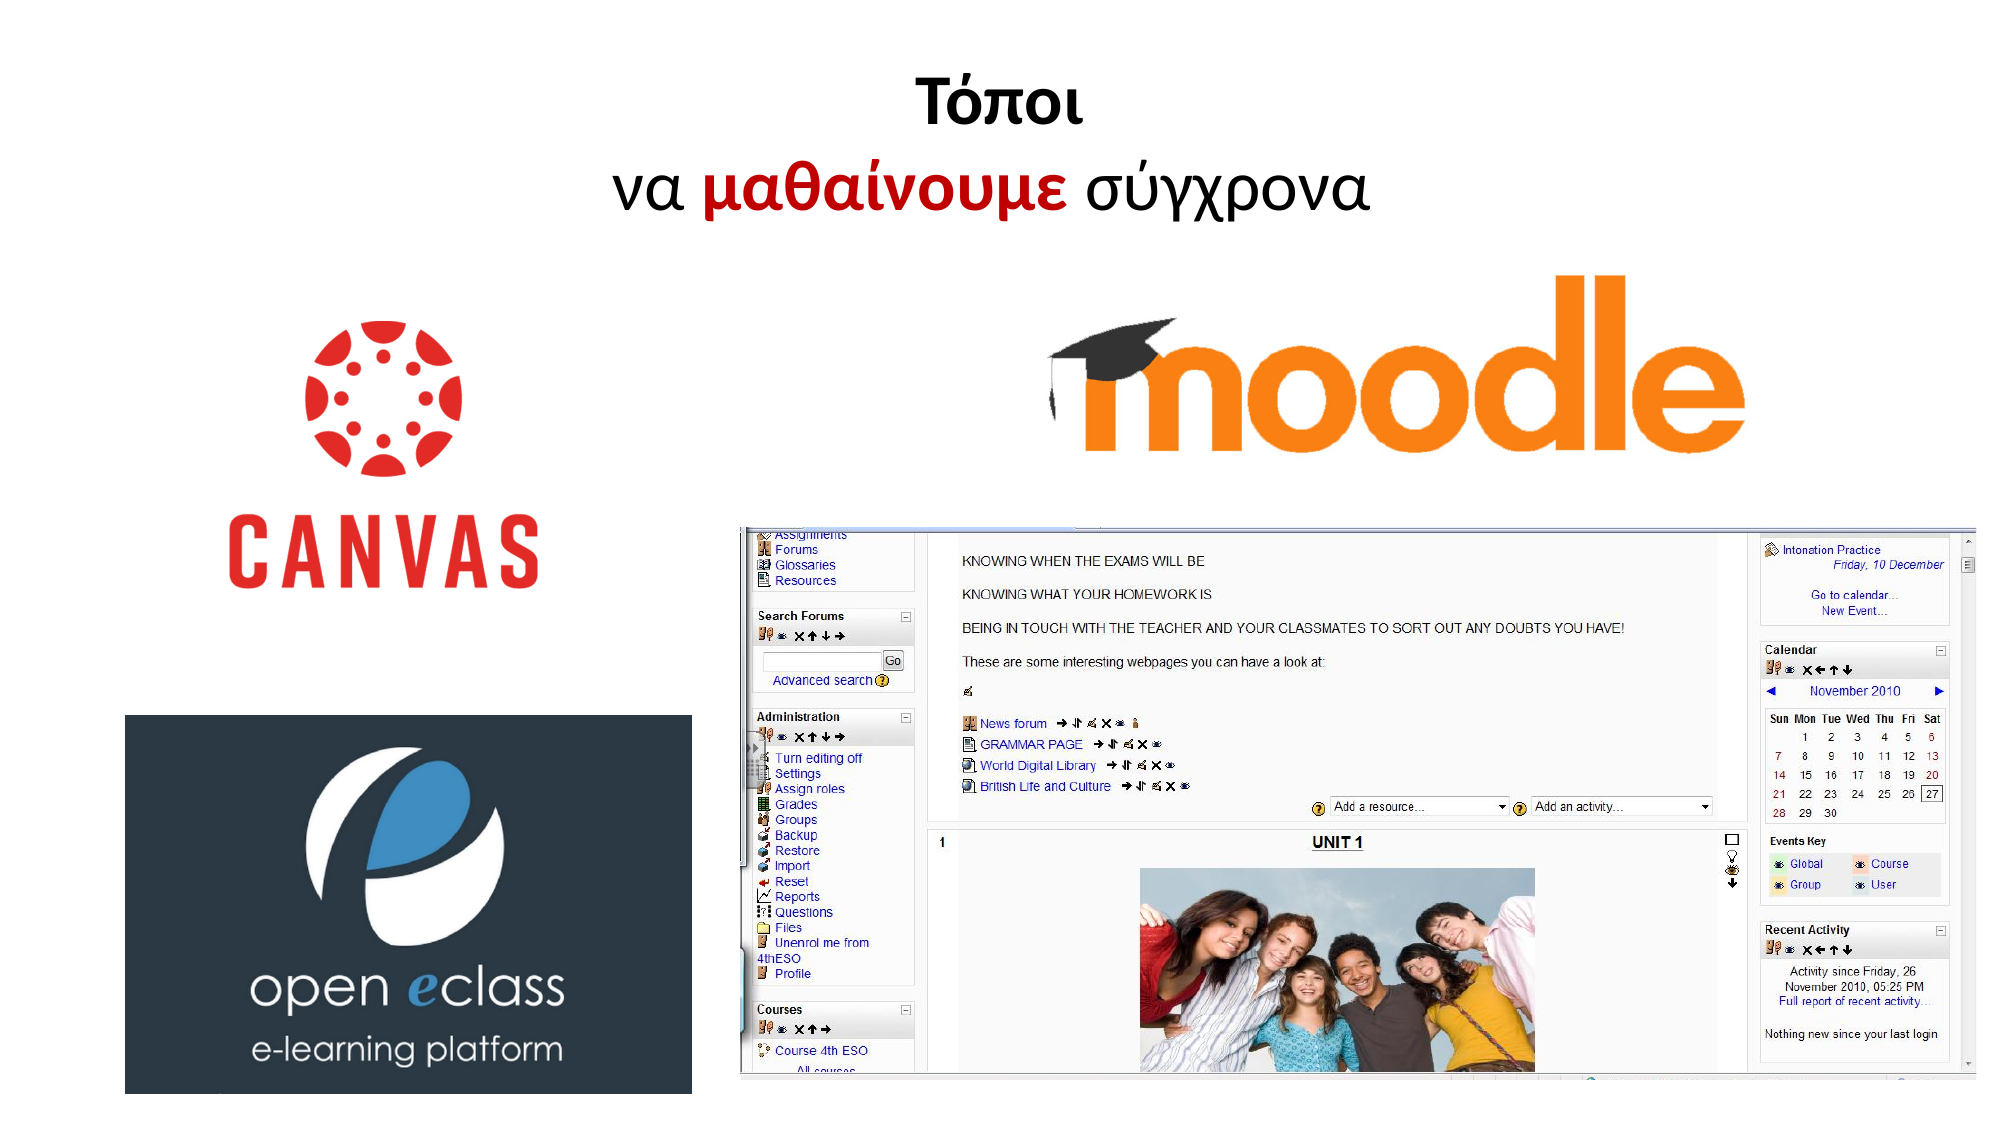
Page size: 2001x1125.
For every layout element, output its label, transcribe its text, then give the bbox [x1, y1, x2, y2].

picture [1035, 245, 1756, 464]
title Τόποι να μαθαίνουμε σύγχρονα [99, 45, 1900, 233]
picture [739, 527, 1977, 1081]
picture [125, 715, 693, 1094]
picture [184, 264, 583, 663]
